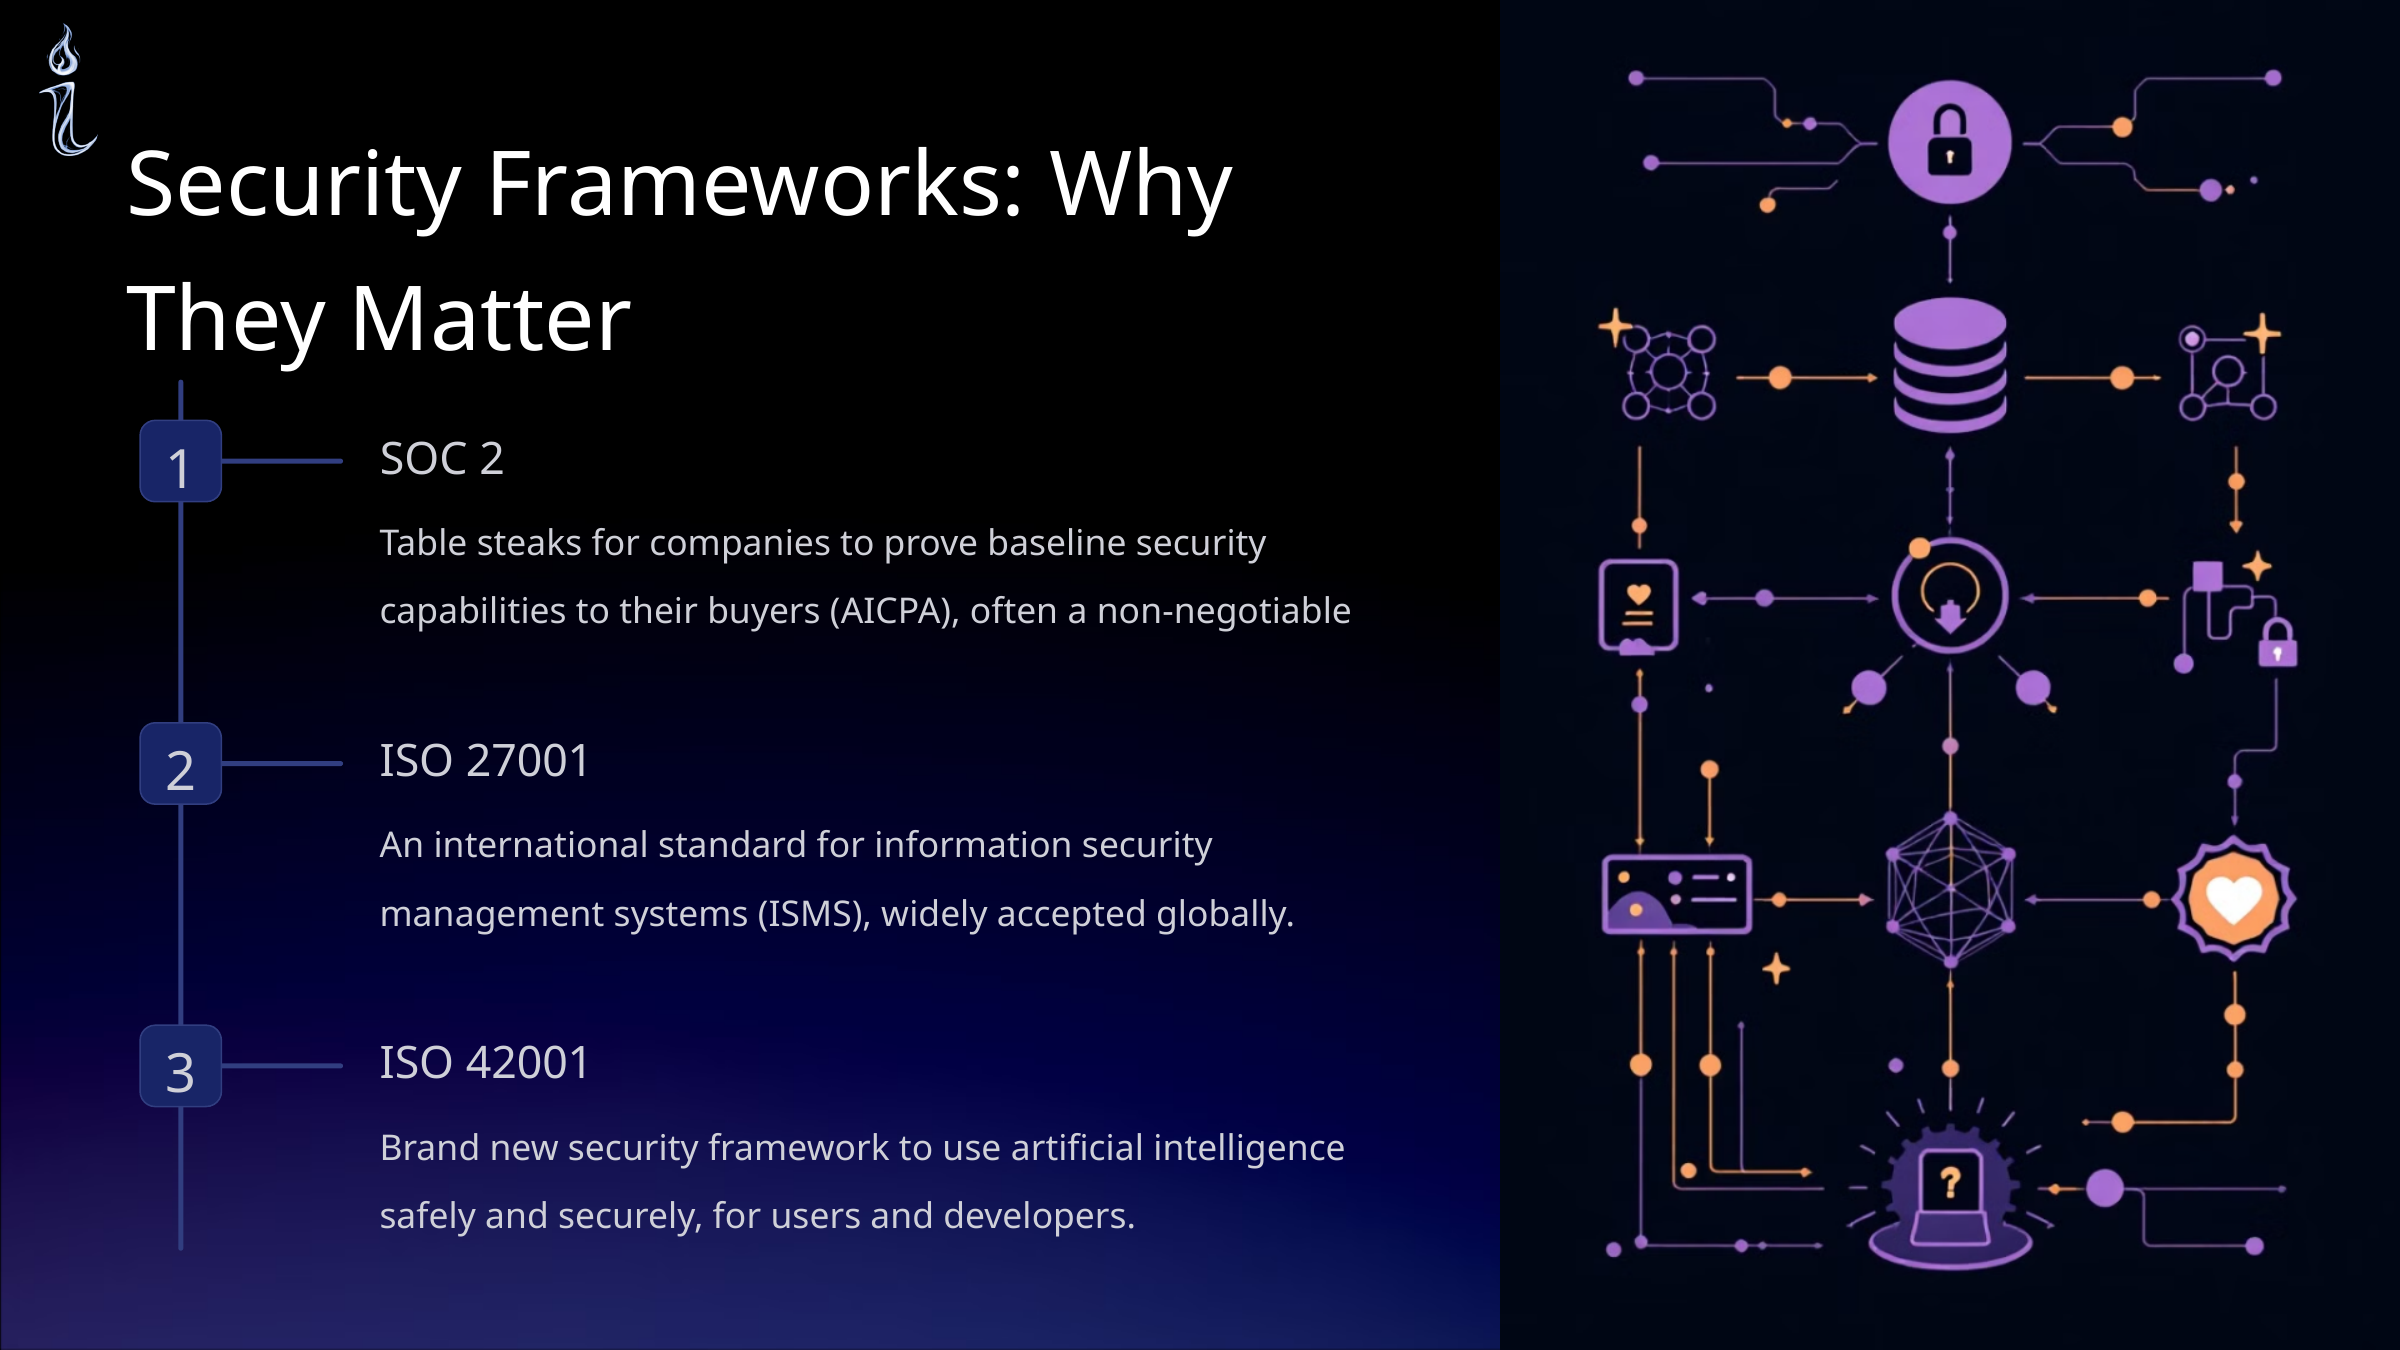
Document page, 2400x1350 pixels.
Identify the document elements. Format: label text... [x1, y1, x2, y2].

text_box 2 [165, 736, 197, 791]
text_box [222, 458, 344, 464]
picture [0, 0, 2400, 1350]
text_box [140, 1025, 222, 1107]
text_box ISO 27001 [379, 718, 832, 775]
text_box Security Frameworks: Why They Matter [126, 99, 1374, 326]
text_box [222, 761, 344, 767]
text_box [178, 379, 184, 420]
text_box 3 [165, 1038, 197, 1093]
text_box Brand new security framework to use artificial intelligence safely and securely, for users and developers. [379, 1098, 1374, 1215]
text_box 1 [165, 433, 197, 489]
text_box [178, 502, 184, 722]
text_box SOC 2 [379, 415, 1005, 473]
text_box Table steaks for companies to prove baseline security capabilities to their buyers (AICPA), often a non-negotiable [379, 494, 1374, 610]
text_box [140, 722, 222, 805]
text_box ISO 42001 [379, 1020, 832, 1078]
text_box An international standard for information security management systems (ISMS), widely accepted globally. [379, 796, 1374, 913]
text_box [178, 805, 184, 1025]
text_box [140, 420, 222, 502]
text_box [222, 1063, 344, 1069]
text_box [178, 1107, 184, 1251]
